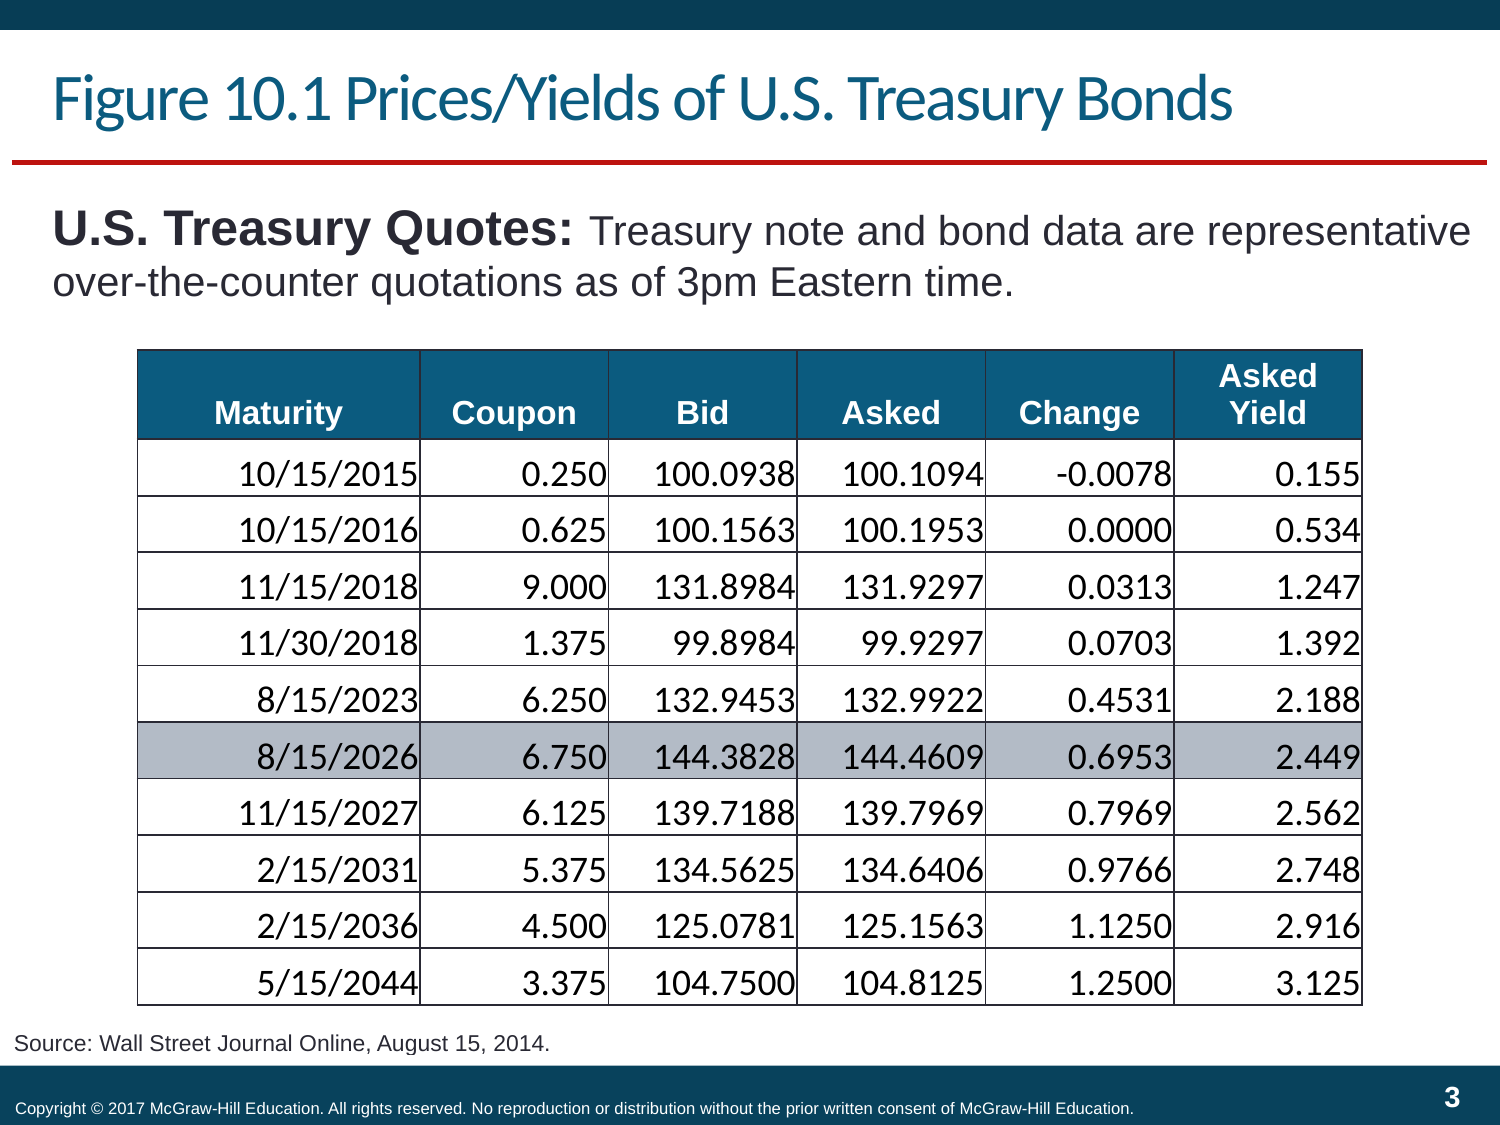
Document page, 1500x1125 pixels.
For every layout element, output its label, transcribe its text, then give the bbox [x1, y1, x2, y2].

table_cell 99.9297 [798, 610, 985, 665]
table_cell 5/15/2044 [138, 949, 419, 1004]
table_cell 9.000 [421, 553, 608, 608]
table_cell 1.1250 [986, 893, 1173, 947]
table_cell 0.4531 [986, 666, 1173, 721]
table_cell 0.6953 [986, 723, 1173, 778]
table_cell 0.0000 [986, 497, 1173, 551]
table_cell 2.748 [1175, 836, 1361, 891]
table_cell 2.449 [1175, 723, 1361, 778]
table_cell 100.1563 [609, 497, 796, 551]
table_cell 11/30/2018 [138, 610, 419, 665]
table_cell 4.500 [421, 893, 608, 947]
table_header Bid [609, 351, 796, 438]
table_cell 139.7188 [609, 779, 796, 834]
table_cell 131.9297 [798, 553, 985, 608]
table_cell 100.0938 [609, 440, 796, 495]
table_cell 134.6406 [798, 836, 985, 891]
table_cell 139.7969 [798, 779, 985, 834]
table_cell 134.5625 [609, 836, 796, 891]
table_cell 132.9453 [609, 666, 796, 721]
table_cell 1.375 [421, 610, 608, 665]
table_header Source: Wall Street Journal Online, August 15, 2014. [13, 1026, 599, 1055]
table_cell 6.125 [421, 779, 608, 834]
table_cell 11/15/2027 [138, 779, 419, 834]
table_cell 99.8984 [609, 610, 796, 665]
table_header Maturity [138, 351, 419, 438]
table_cell 6.750 [421, 723, 608, 778]
table_cell 0.534 [1175, 497, 1361, 551]
table_cell 2.916 [1175, 893, 1361, 947]
table_header Coupon [421, 351, 608, 438]
table_cell 2/15/2036 [138, 893, 419, 947]
table_cell 5.375 [421, 836, 608, 891]
table_cell 132.9922 [798, 666, 985, 721]
table_cell 6.250 [421, 666, 608, 721]
table_cell 3.125 [1175, 949, 1361, 1004]
table_cell 11/15/2018 [138, 553, 419, 608]
table_cell 3.375 [421, 949, 608, 1004]
table_cell 0.7969 [986, 779, 1173, 834]
table_cell 131.8984 [609, 553, 796, 608]
table_header Asked Yield [1175, 351, 1361, 438]
table_cell 100.1953 [798, 497, 985, 551]
table_cell 2/15/2031 [138, 836, 419, 891]
table_cell 2.562 [1175, 779, 1361, 834]
table_header Asked [798, 351, 985, 438]
table_header Change [986, 351, 1173, 438]
table_cell 0.9766 [986, 836, 1173, 891]
table_cell 2.188 [1175, 666, 1361, 721]
table_cell 144.3828 [609, 723, 796, 778]
table_cell 8/15/2023 [138, 666, 419, 721]
table_cell 0.0703 [986, 610, 1173, 665]
table_cell 0.625 [421, 497, 608, 551]
table_cell 10/15/2015 [138, 440, 419, 495]
title Figure 10.1 Prices/Yields of U.S. Treasury Bonds [37, 24, 1463, 163]
table_cell 0.155 [1175, 440, 1361, 495]
table_cell 0.0313 [986, 553, 1173, 608]
table_cell 0.250 [421, 440, 608, 495]
table_cell 125.1563 [798, 893, 985, 947]
table_cell 100.1094 [798, 440, 985, 495]
table_cell 1.2500 [986, 949, 1173, 1004]
table_cell 104.8125 [798, 949, 985, 1004]
table_cell -0.0078 [986, 440, 1173, 495]
table_cell 144.4609 [798, 723, 985, 778]
text_box U.S. Treasury Quotes: Treasury note and bond data are representative over-the-counter quotations as of 3pm Eastern time. [37, 187, 1500, 313]
table_cell 125.0781 [609, 893, 796, 947]
table_cell 104.7500 [609, 949, 796, 1004]
table_cell 1.247 [1175, 553, 1361, 608]
table_cell 1.392 [1175, 610, 1361, 665]
table_cell 8/15/2026 [138, 723, 419, 778]
table_cell 10/15/2016 [138, 497, 419, 551]
